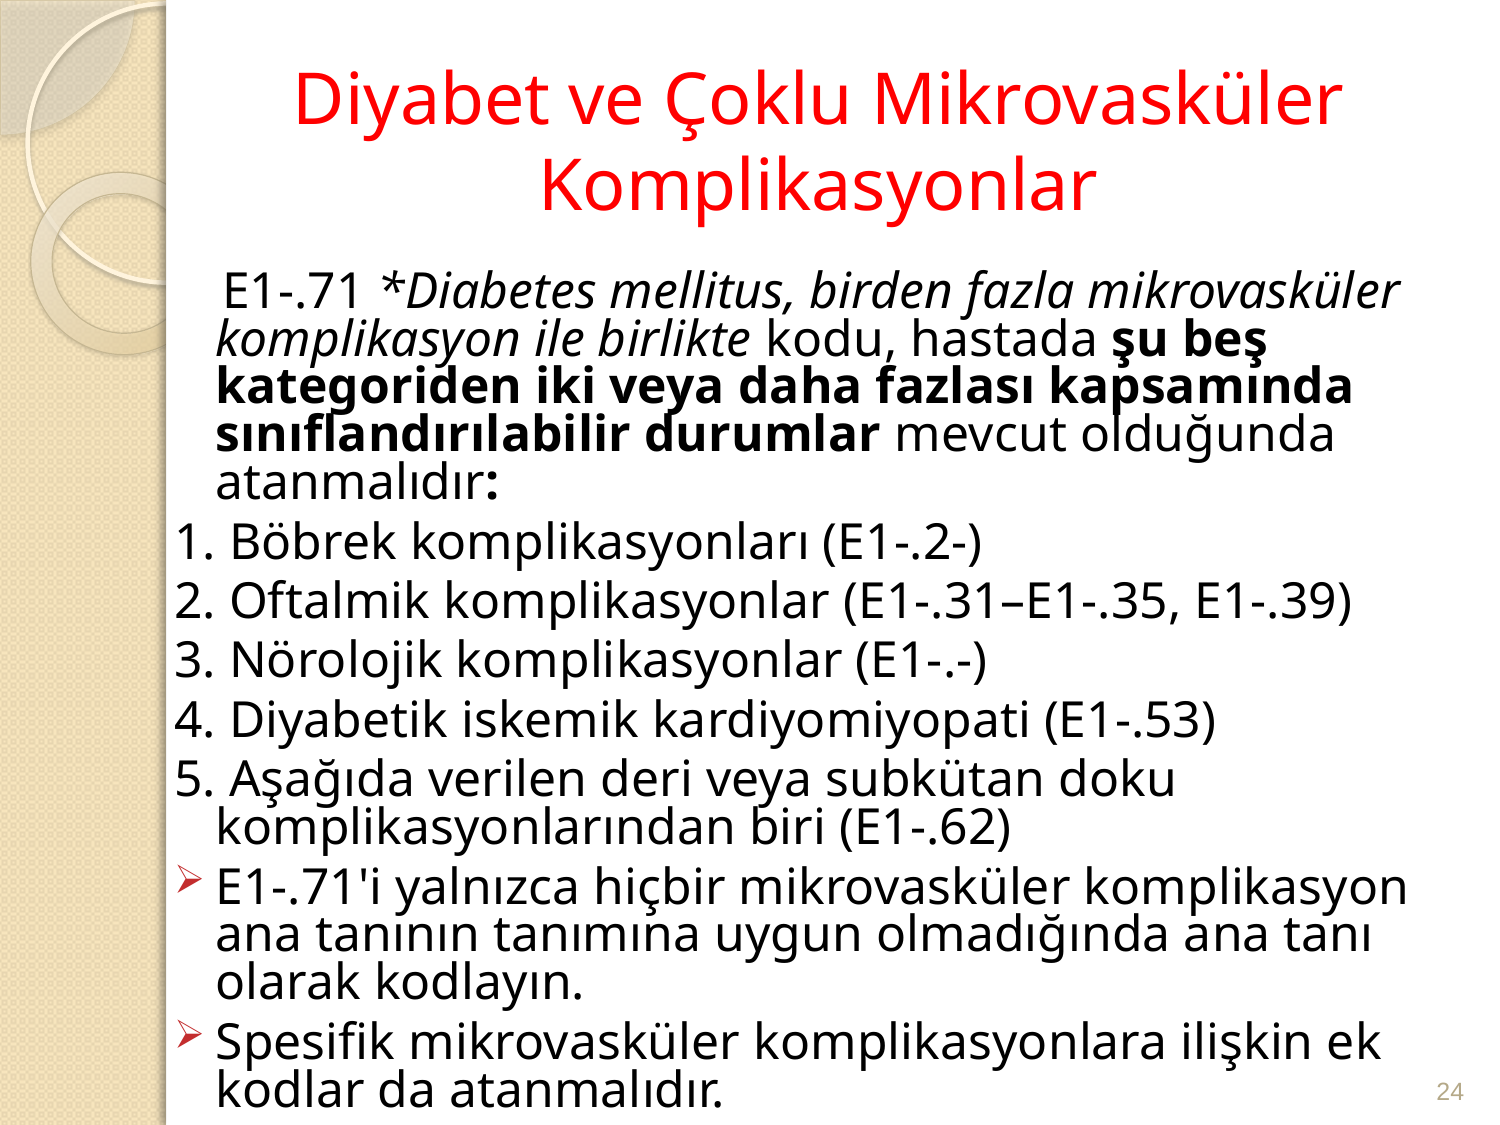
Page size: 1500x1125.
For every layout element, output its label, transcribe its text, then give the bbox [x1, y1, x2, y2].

slide_number 24 [1413, 1034, 1488, 1113]
title Diyabet ve Çoklu Mikrovasküler Komplikasyonlar [171, 45, 1466, 233]
list E1-.71 *Diabetes mellitus, birden fazla mikrovasküler komplikasyon ile birlikte kodu, hastada şu beş kategoriden iki veya daha fazlası kapsamında sınıflandırılabilir durumlar mevcut olduğunda atanmalıdır: 1. Böbrek komplikasyonları (E1-.2-) 2. Oftalmik komplikasyonlar (E1-.31–E1-.35, E1-.39) 3. Nörolojik komplikasyonlar (E1-.-) 4. Diyabetik iskemik kardiyomiyopati (E1-.53) 5. Aşağıda verilen deri veya subkütan doku komplikasyonlarından biri (E1-.62) E1-.71'i yalnızca hiçbir mikrovasküler komplikasyon ana tanının tanımına uygun olmadığında ana tanı olarak kodlayın. Spesifik mikrovasküler komplikasyonlara ilişkin ek kodlar da atanmalıdır. [159, 262, 1471, 1125]
